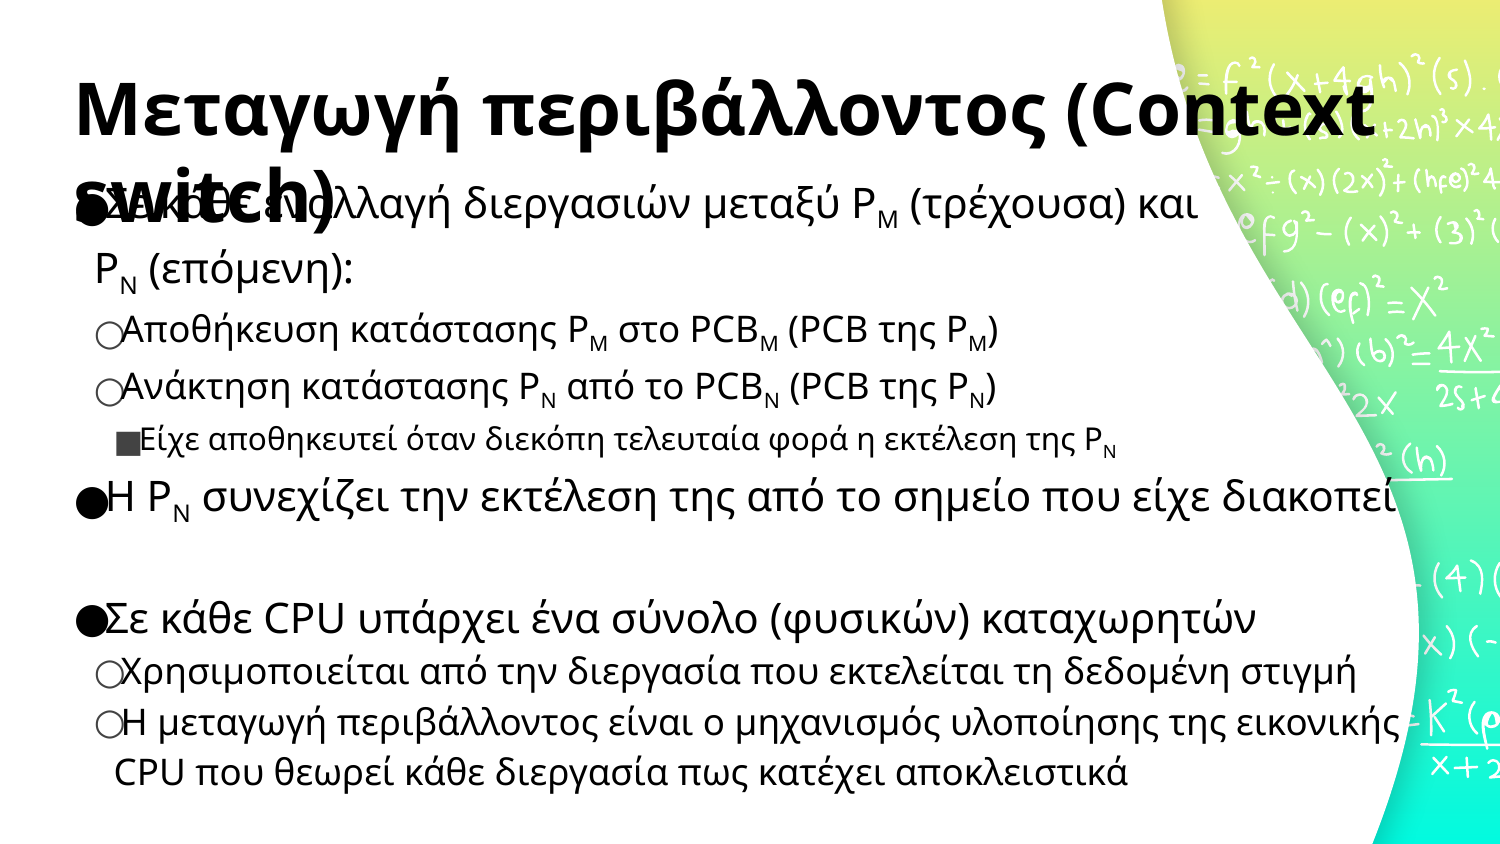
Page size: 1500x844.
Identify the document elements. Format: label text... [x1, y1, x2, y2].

title Μεταγωγή περιβάλλοντος (Context switch) [59, 47, 1418, 142]
list Σε κάθε εναλλαγή διεργασιών μεταξύ PM (τρέχουσα) και PN (επόμενη): Αποθήκευση κατάστασης PM στο PCBΜ (PCB της PM) Ανάκτηση κατάστασης PN από το PCBN (PCB της PN) Είχε αποθηκευτεί όταν διεκόπη τελευταία φορά η εκτέλεση της PN Η PN συνεχίζει την εκτέλεση της από το σημείο που είχε διακοπεί Σε κάθε CPU υπάρχει ένα σύνολο (φυσικών) καταχωρητών Χρησιμοποιείται από την διεργασία που εκτελείται τη δεδομένη στιγμή Η μεταγωγή περιβάλλοντος είναι ο μηχανισμός υλοποίησης της εικονικής CPU που θεωρεί κάθε διεργασία πως κατέχει αποκλειστικά [59, 153, 1418, 833]
